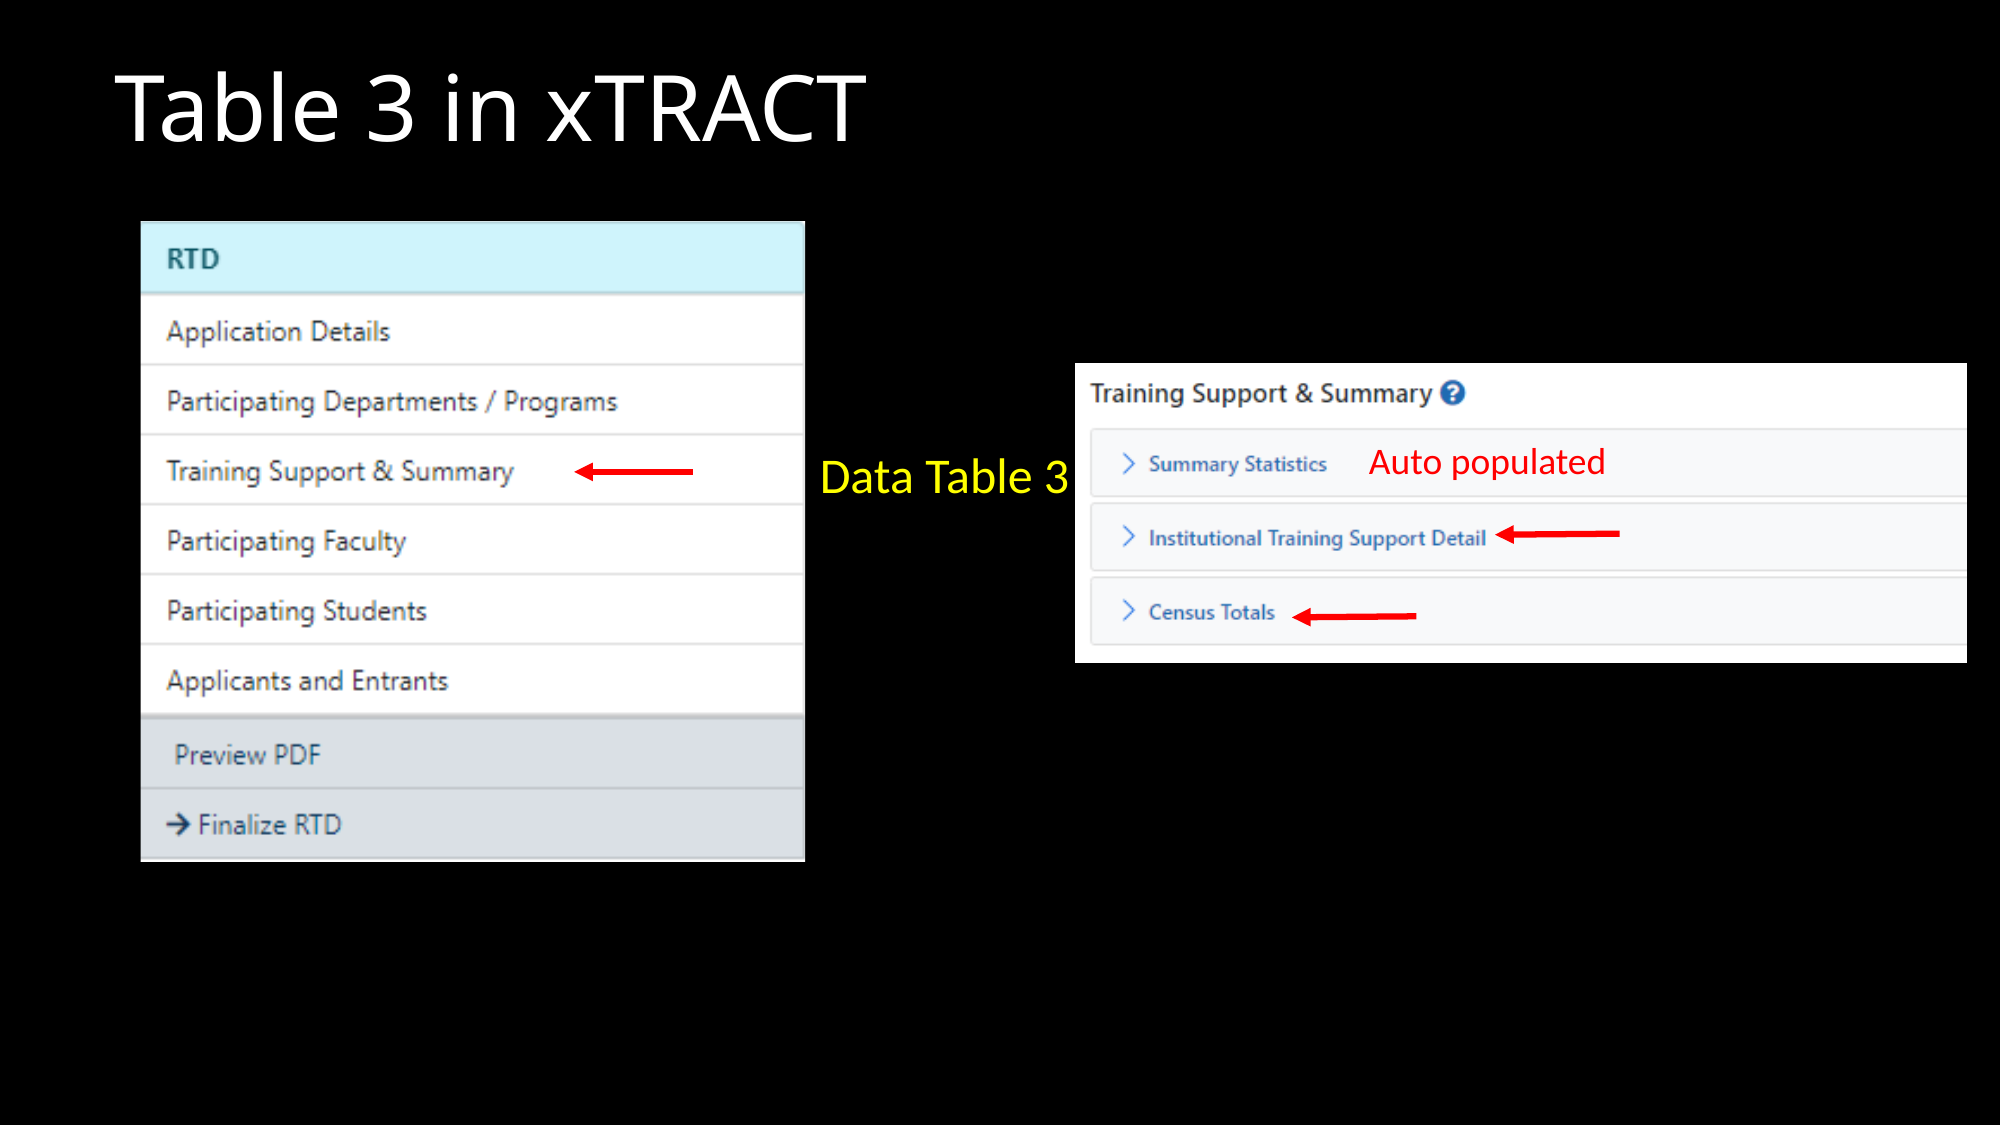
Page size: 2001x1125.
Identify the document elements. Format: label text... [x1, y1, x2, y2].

picture [1075, 363, 1967, 663]
text_box Data Table 3 [806, 435, 1075, 511]
picture [140, 221, 806, 863]
title Table 3 in xTRACT [99, 33, 1900, 191]
